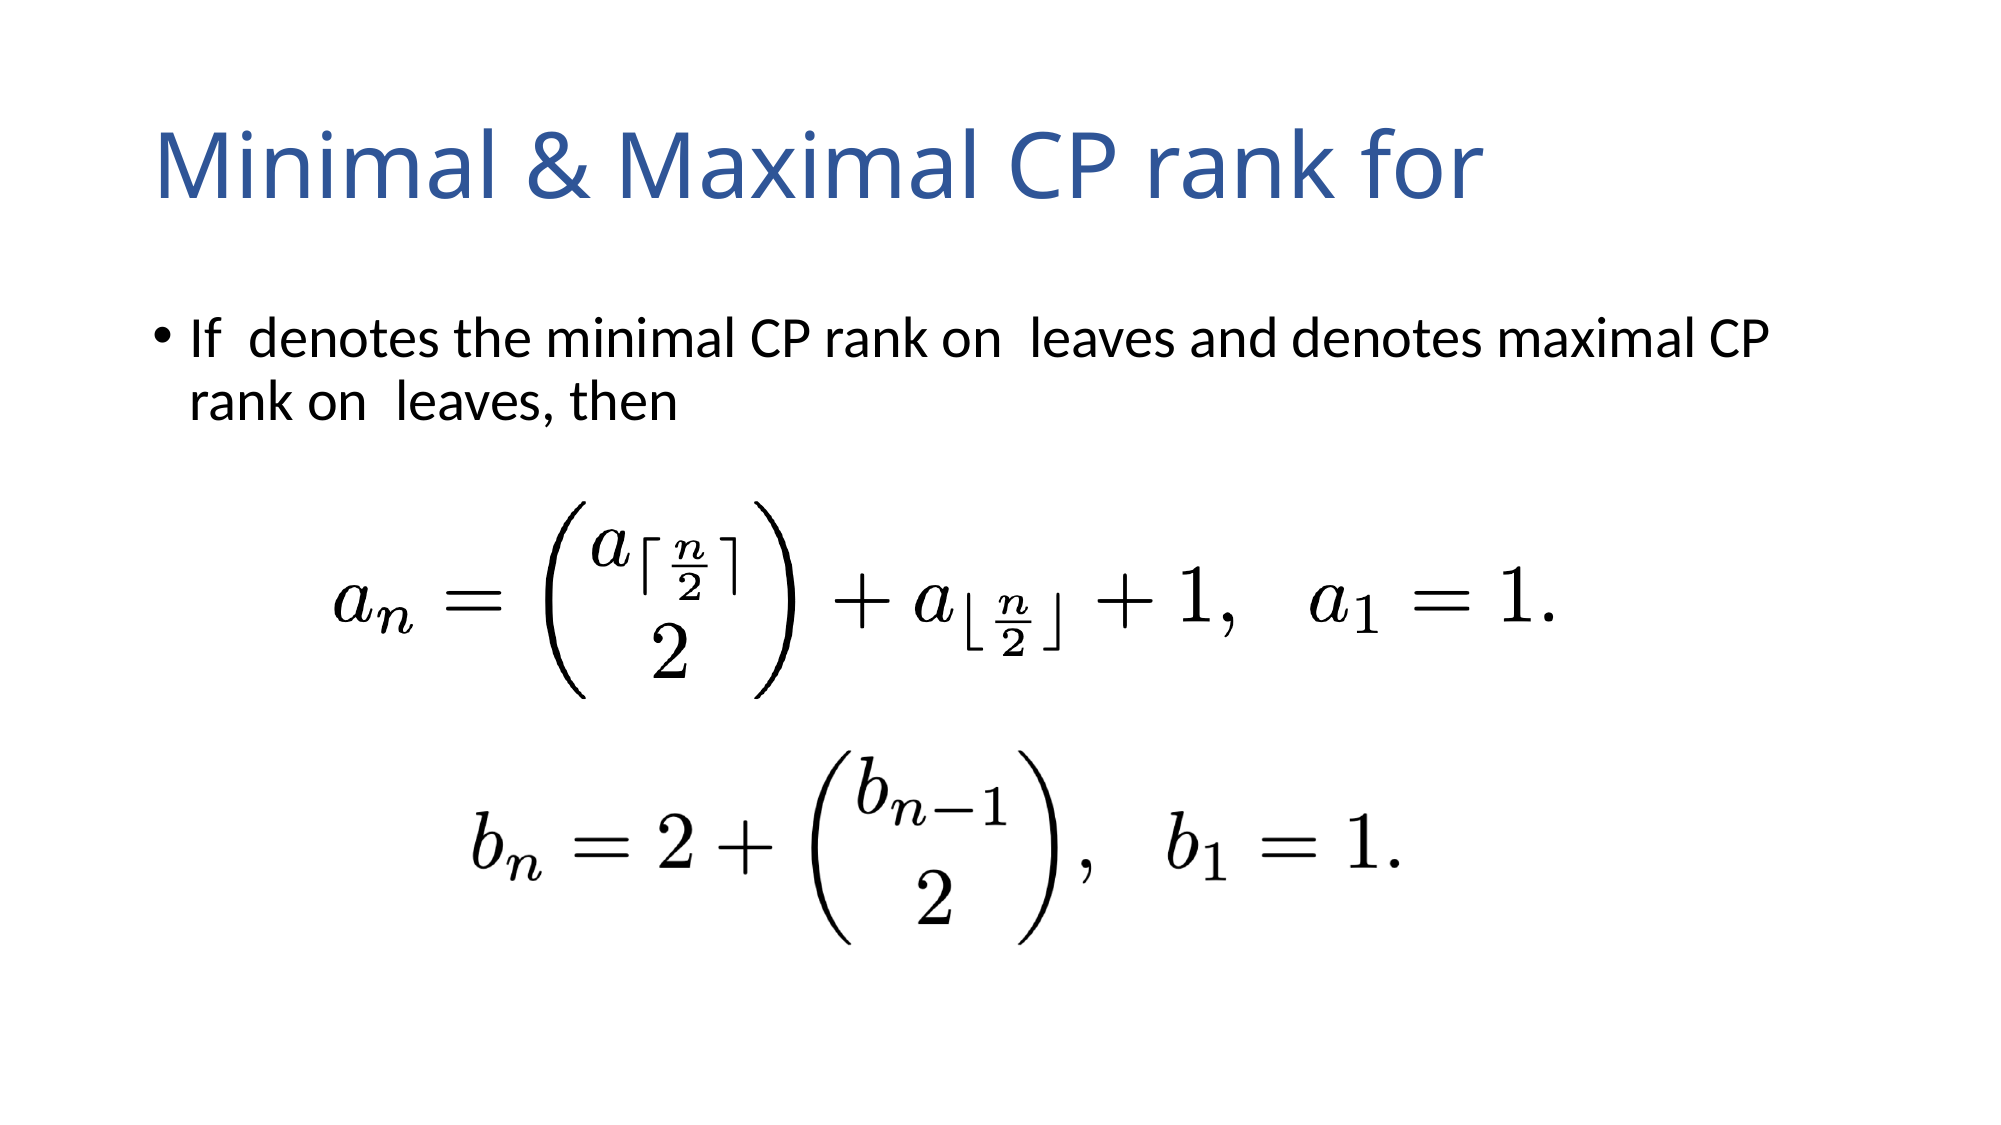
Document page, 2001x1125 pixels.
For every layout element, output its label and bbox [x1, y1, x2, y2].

picture [313, 490, 1570, 713]
picture [446, 734, 1438, 957]
